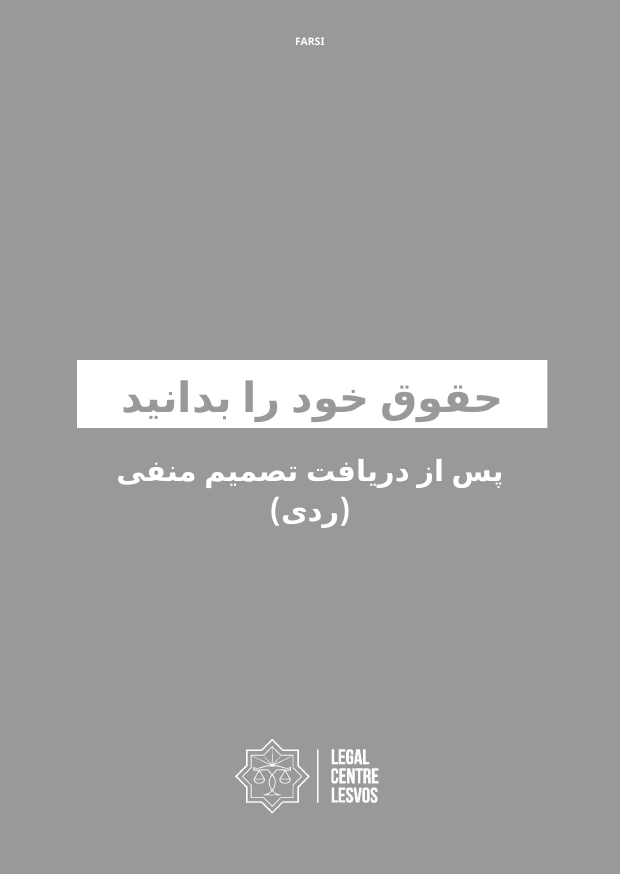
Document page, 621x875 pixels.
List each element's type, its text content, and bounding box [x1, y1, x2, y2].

text_box FARSI [63, 28, 557, 54]
text_box پس از دریافت تصمیم منفی (ردی) [61, 431, 560, 577]
text_box حقوق خود را بدانید [49, 348, 575, 496]
picture [204, 716, 416, 836]
